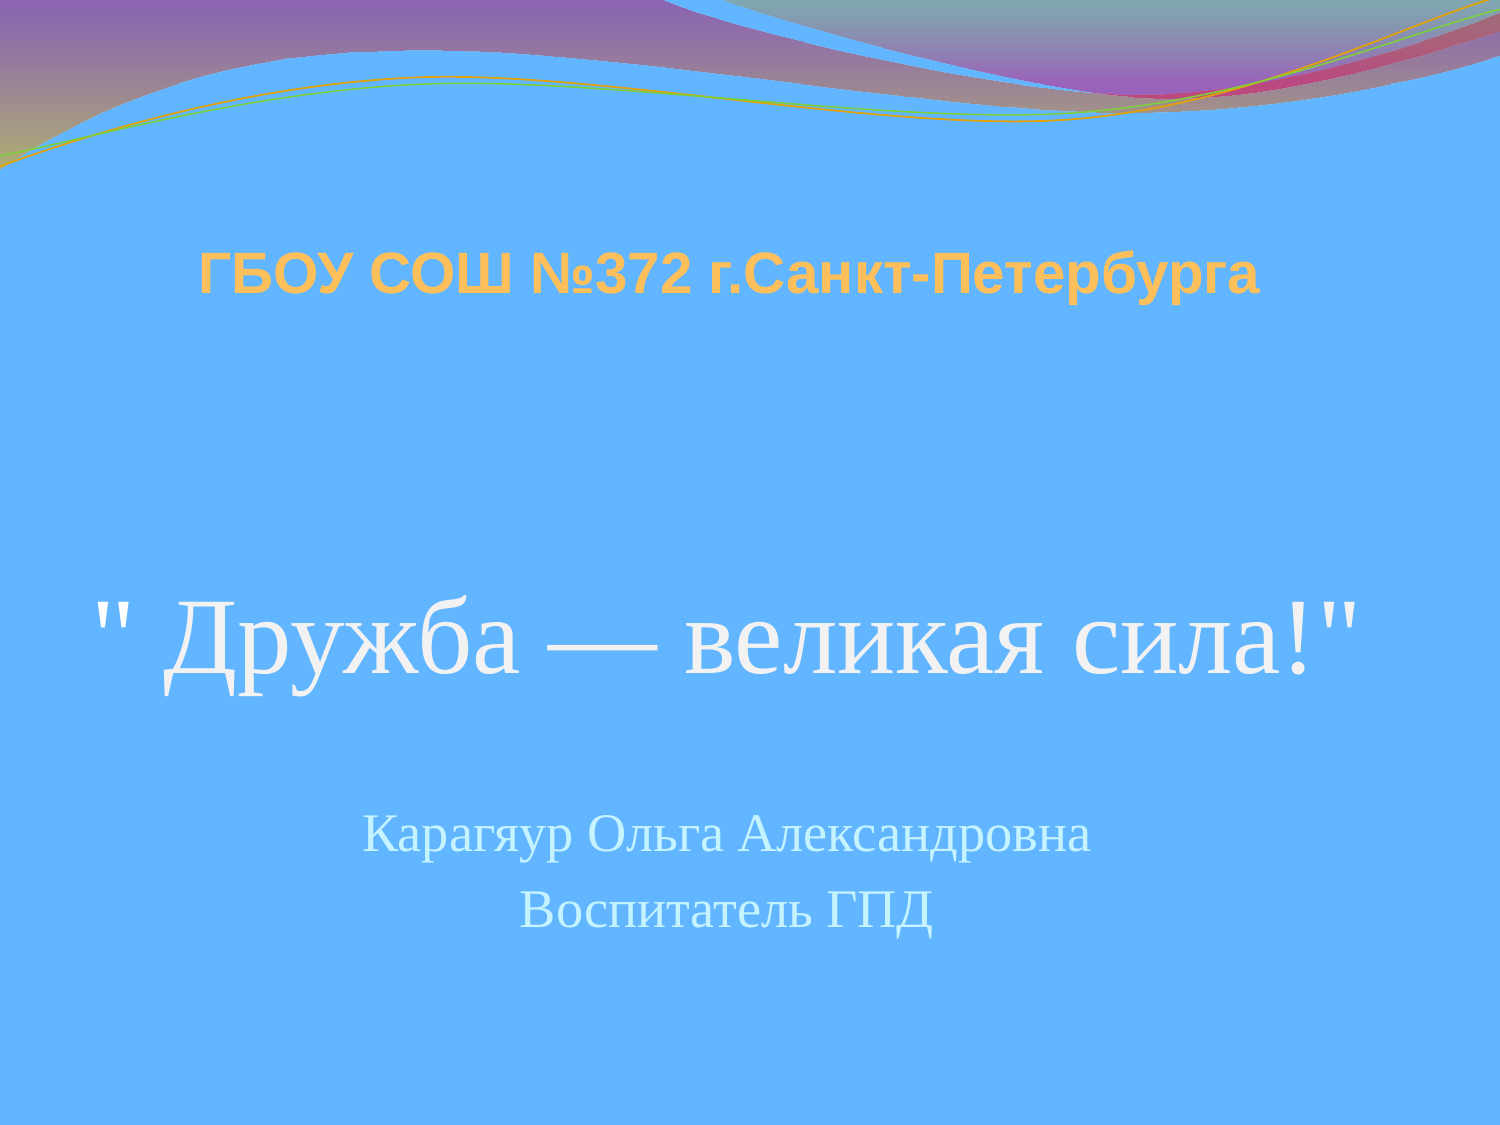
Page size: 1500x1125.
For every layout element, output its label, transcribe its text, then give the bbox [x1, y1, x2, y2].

title ГБОУ СОШ №372 г.Санкт-Петербурга [87, 224, 1376, 446]
subtitle " Дружба — великая сила!" Карагяур Ольга Александровна Воспитатель ГПД [87, 457, 1376, 973]
